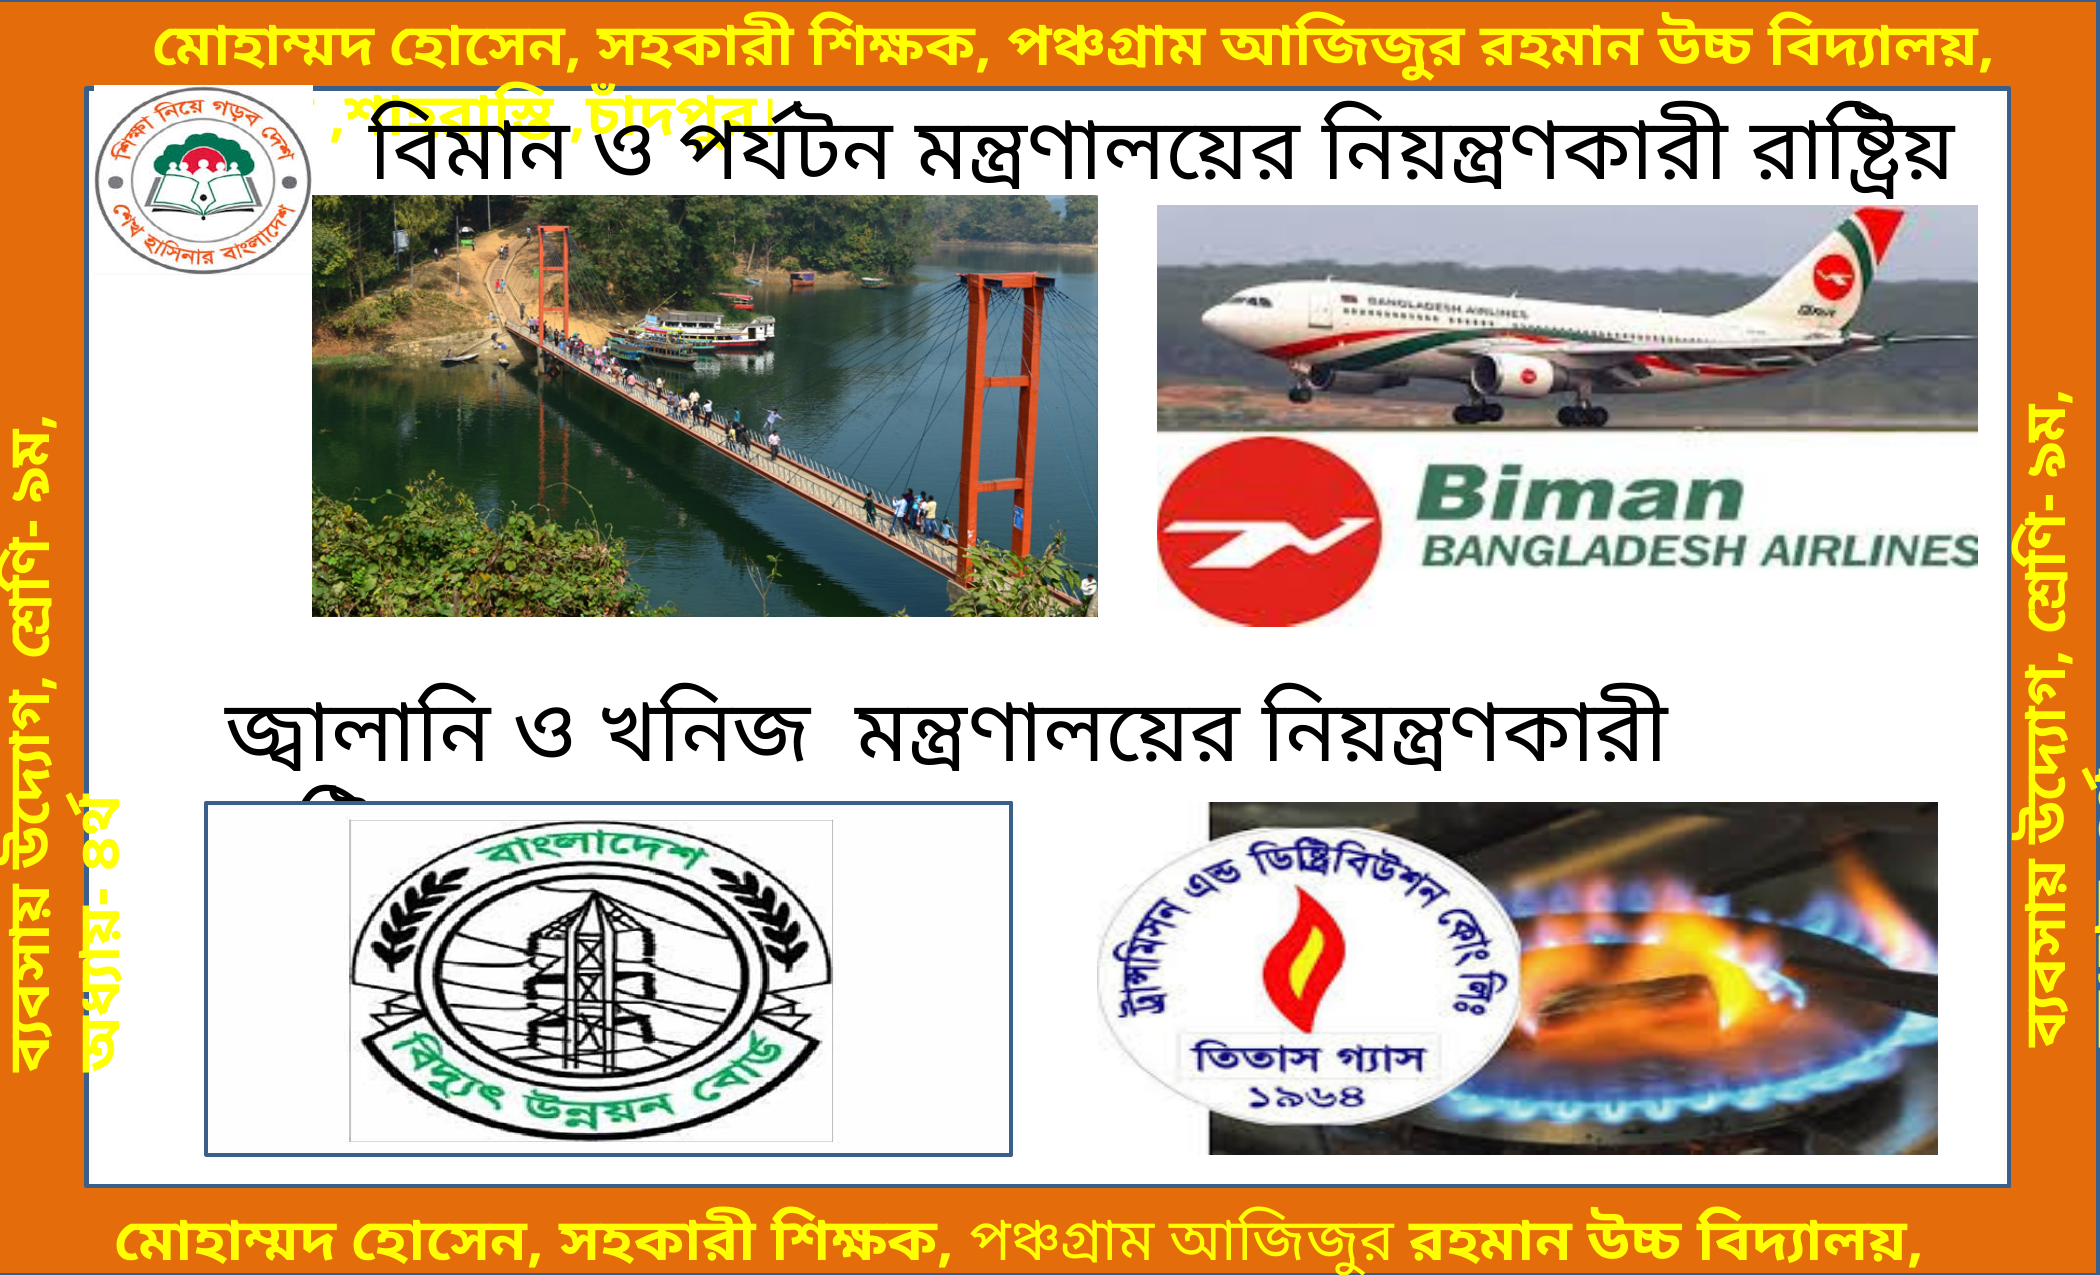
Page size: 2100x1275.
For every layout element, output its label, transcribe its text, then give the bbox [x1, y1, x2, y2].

text_box [204, 801, 1013, 1157]
text_box বিমান ও পর্যটন মন্ত্রণালয়ের নিয়ন্ত্রণকারী রাষ্ট্রিয় ব্যবসায় সমূহ [350, 84, 1978, 310]
picture [1097, 802, 1938, 1155]
text_box জ্বালানি ও খনিজ মন্ত্রণালয়ের নিয়ন্ত্রণকারী রাষ্ট্রিয় ব্যবসায় সমূহ [206, 666, 1894, 891]
picture [1157, 205, 1978, 628]
picture [94, 85, 1098, 618]
